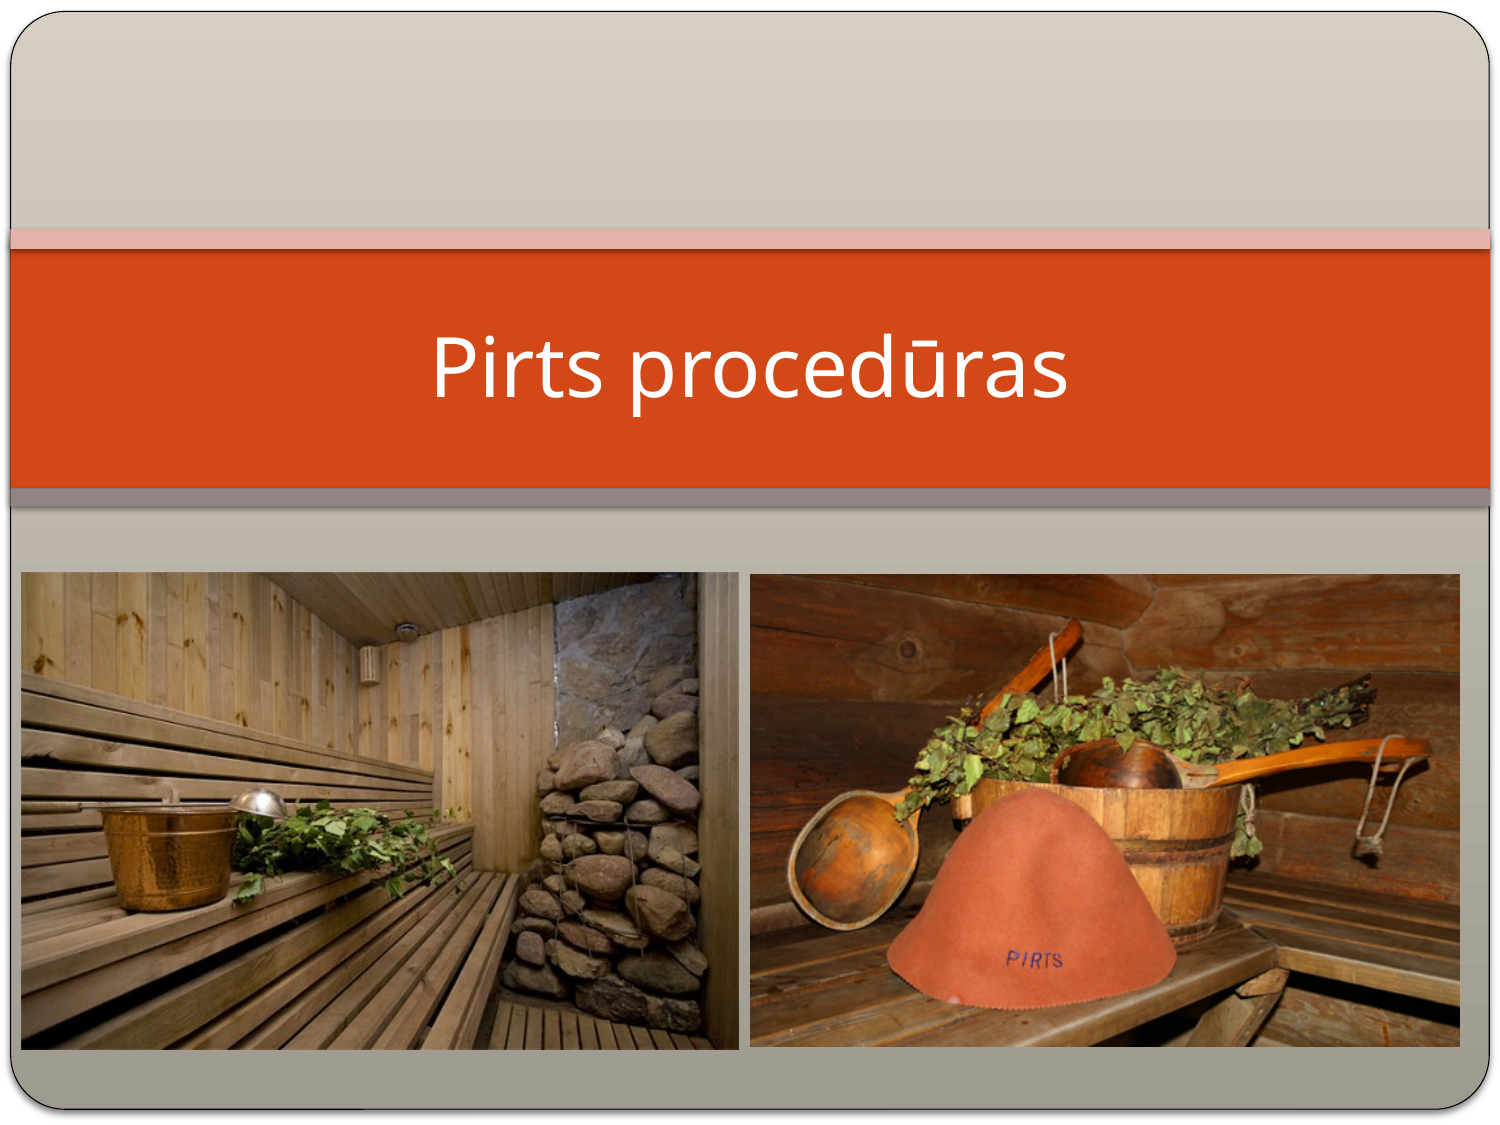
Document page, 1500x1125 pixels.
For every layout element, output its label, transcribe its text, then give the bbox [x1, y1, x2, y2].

picture [749, 574, 1460, 1048]
title Pirts procedūras [75, 247, 1425, 489]
picture [21, 572, 739, 1051]
